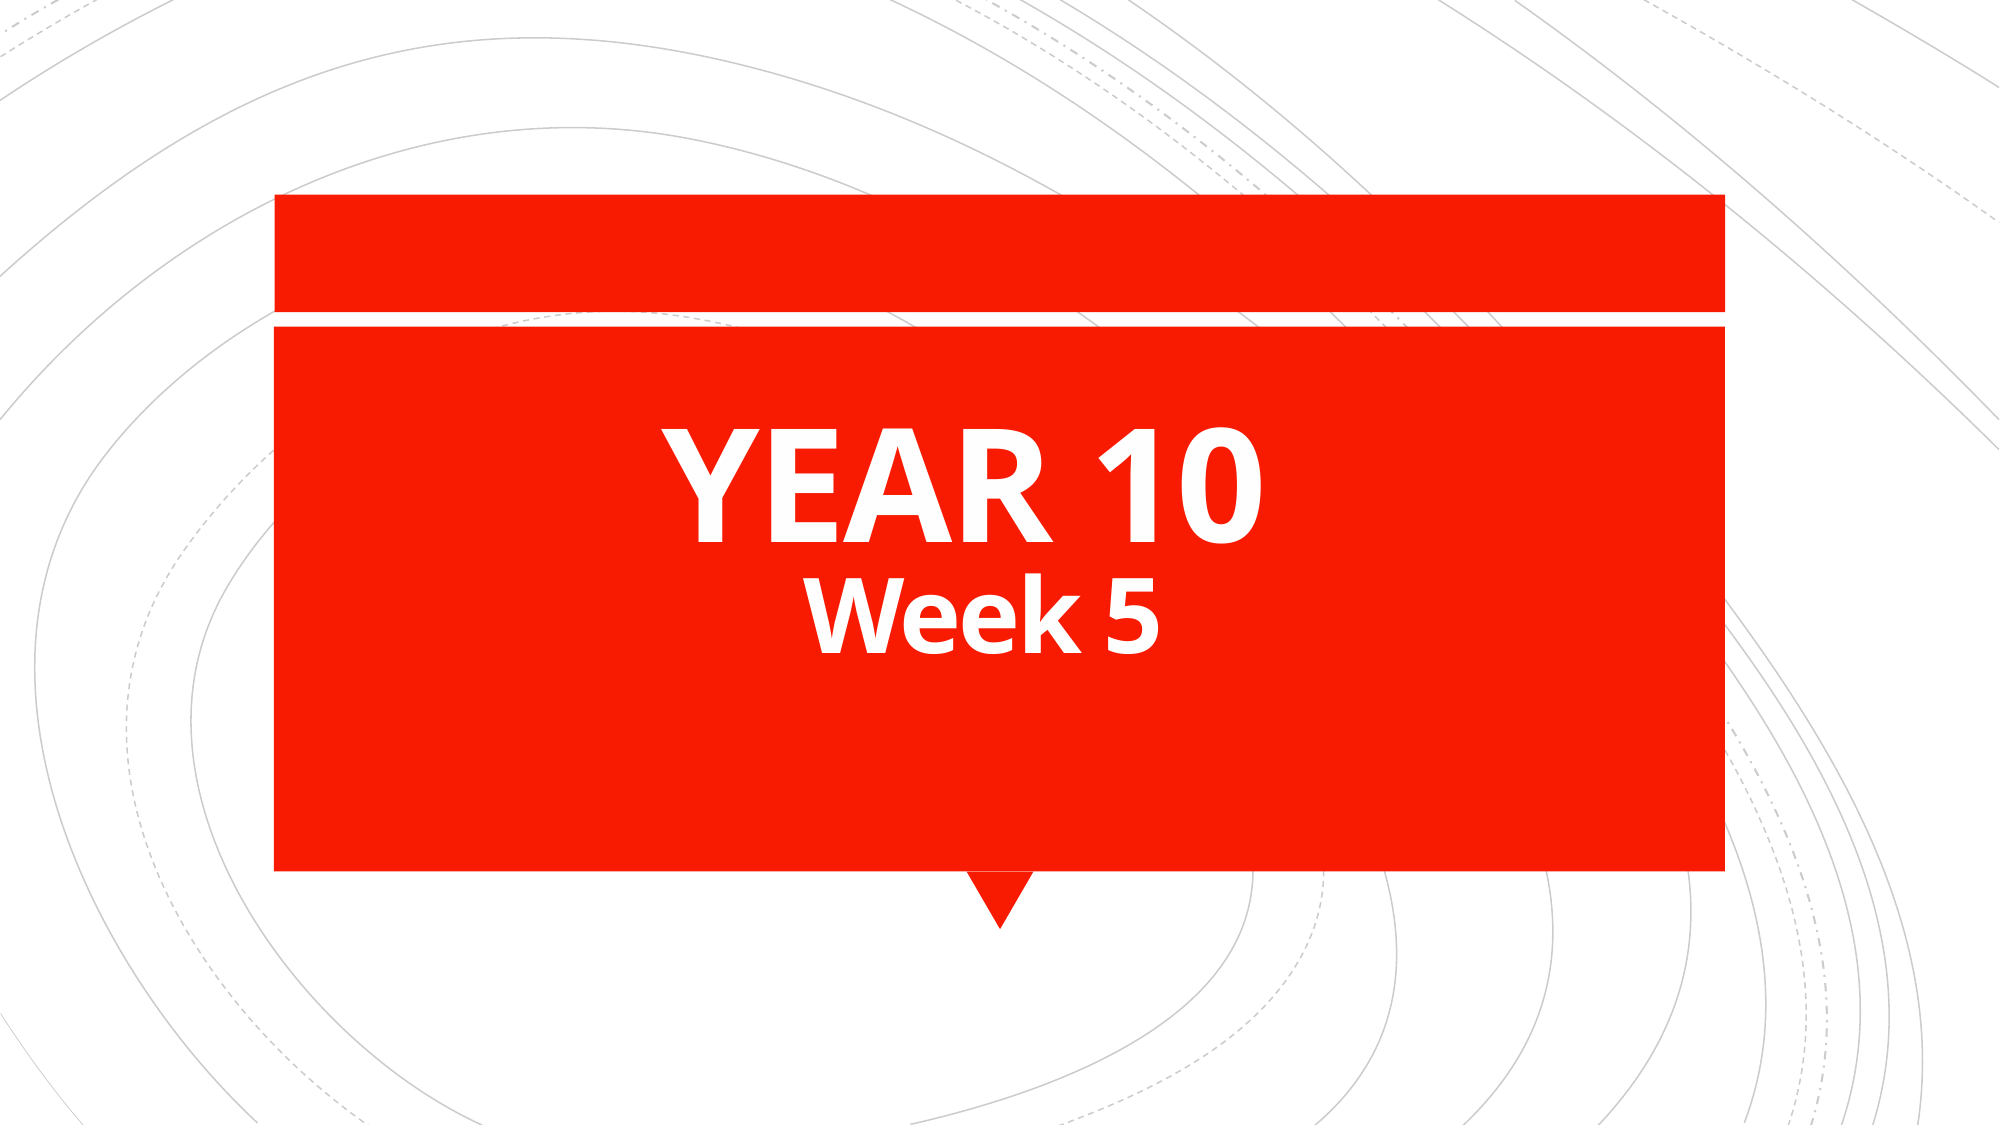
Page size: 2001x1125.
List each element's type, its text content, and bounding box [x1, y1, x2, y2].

title YEAR 10 Week 5 [301, 381, 1666, 674]
